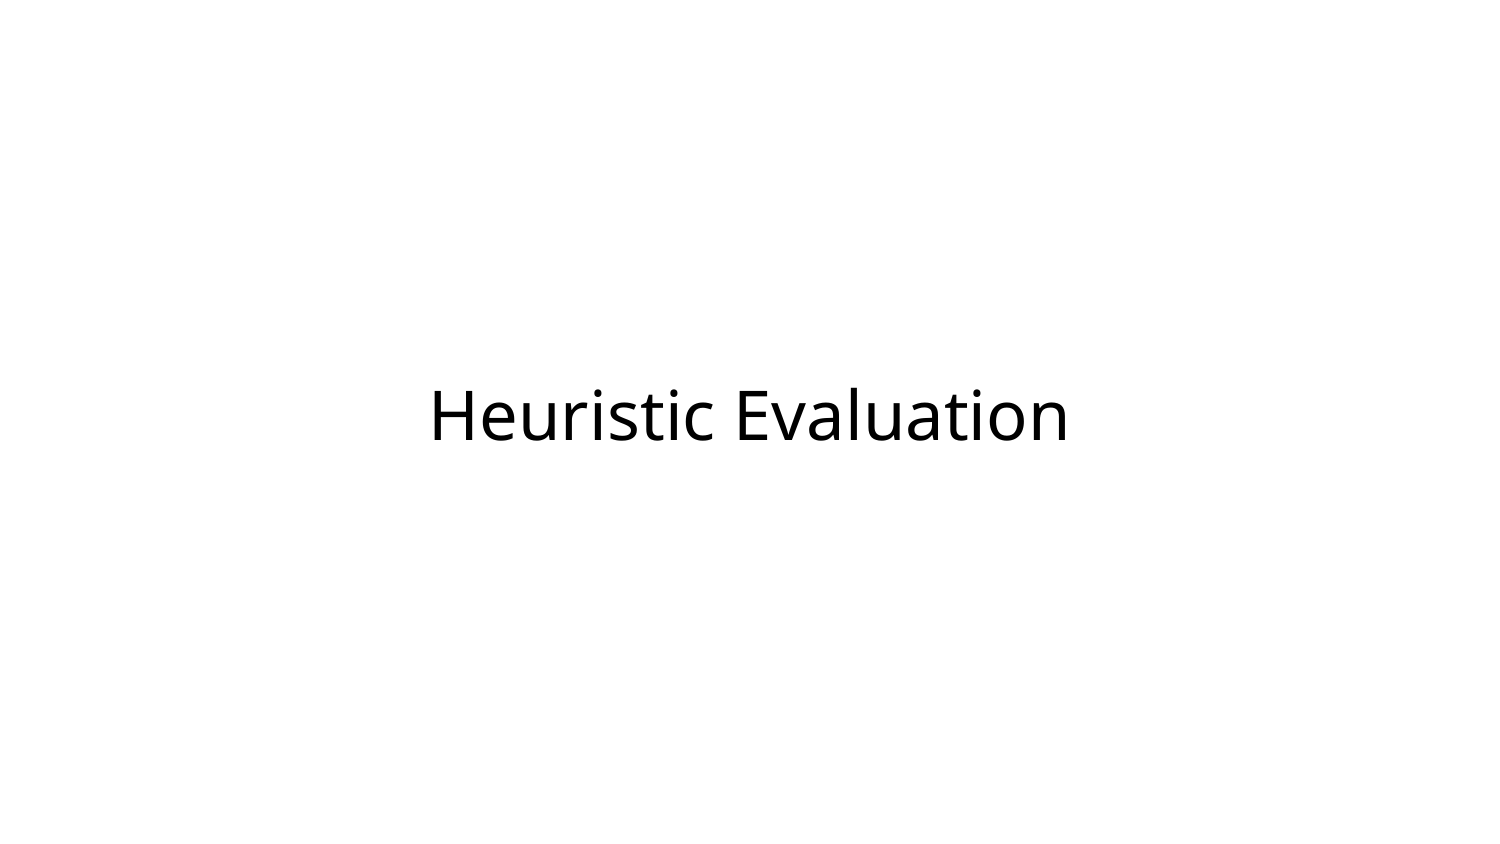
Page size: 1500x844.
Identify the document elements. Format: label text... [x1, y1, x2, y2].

title Heuristic Evaluation [63, 365, 1437, 479]
